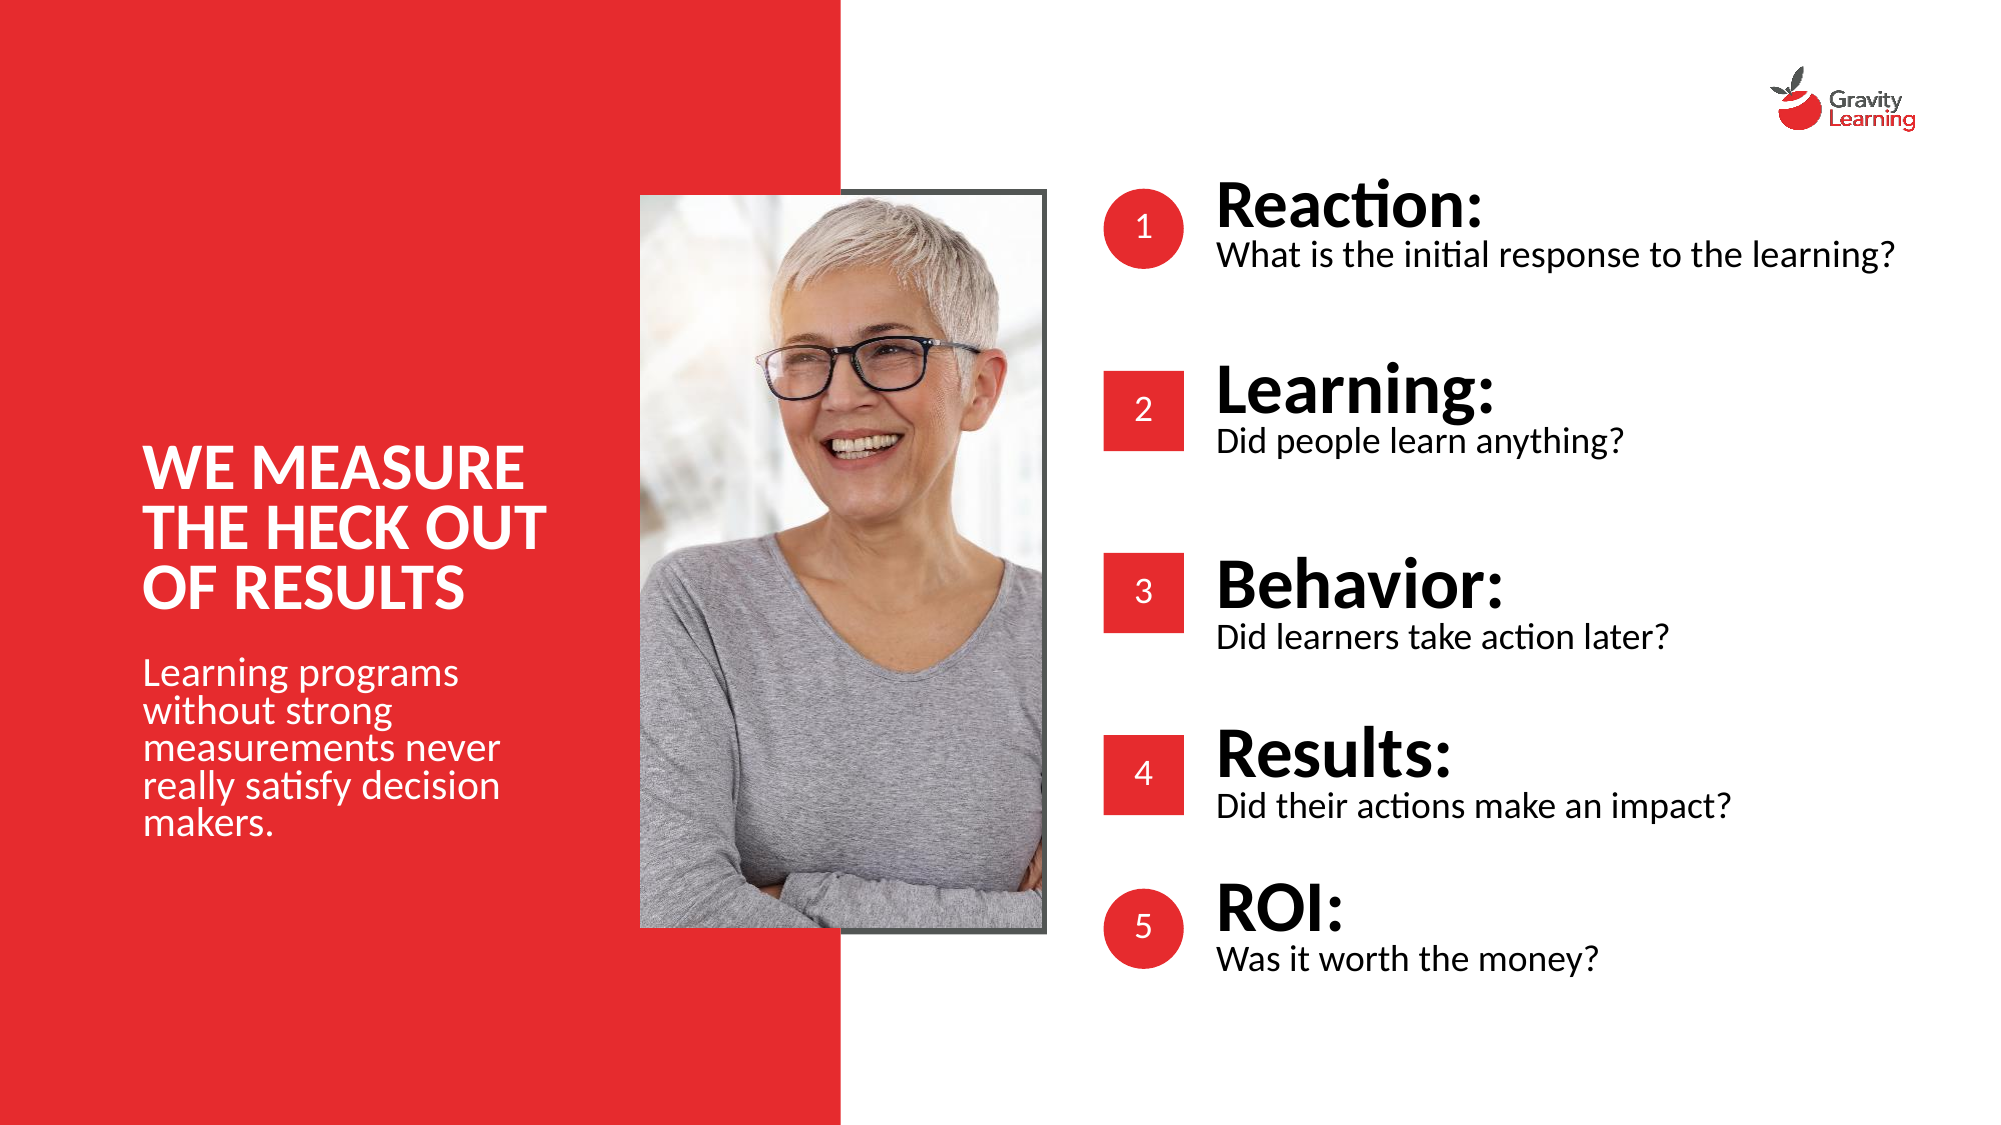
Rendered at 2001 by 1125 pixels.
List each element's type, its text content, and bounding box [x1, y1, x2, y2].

text_box Behavior: Did learners take action later? [1201, 548, 1915, 665]
text_box ROI: Was it worth the money? [1201, 870, 1915, 987]
picture [640, 195, 1042, 929]
text_box 1 [1103, 188, 1184, 269]
list 3 [1103, 552, 1184, 634]
list Reaction: What is the initial response to the learning? [1201, 168, 1915, 285]
text_box 5 [1103, 888, 1184, 969]
text_box Results: Did their actions make an impact? [1201, 717, 1915, 834]
list 4 [1103, 735, 1184, 816]
list WE MEASURE THE HECK OUT OF RESULTS [127, 315, 608, 630]
list Learning: Did people learn anything? [1201, 352, 1915, 469]
list 2 [1103, 370, 1184, 452]
list Learning programs without strong measurements never really satisfy decision makers. [127, 649, 608, 864]
picture [1770, 65, 1915, 133]
